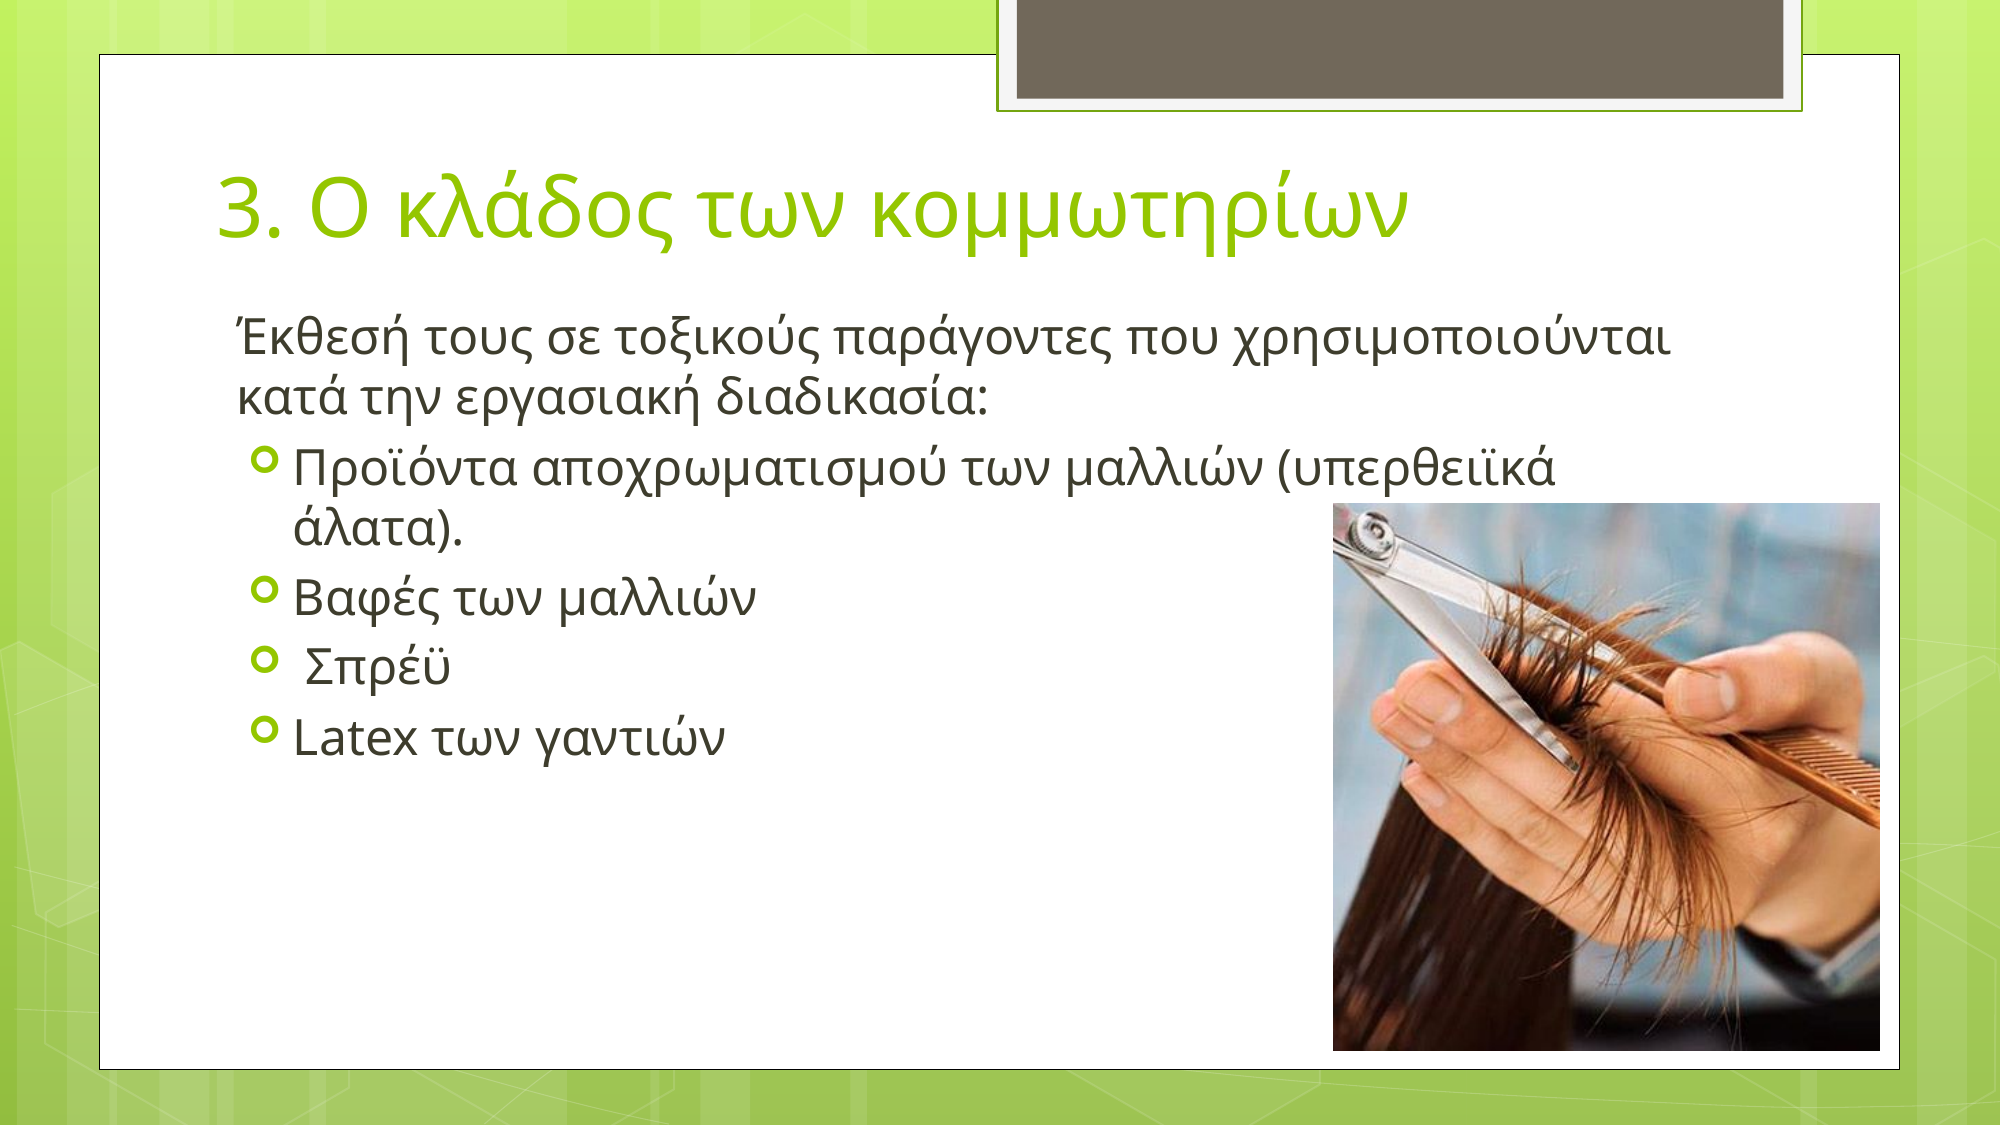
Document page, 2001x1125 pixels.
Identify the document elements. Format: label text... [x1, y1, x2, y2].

title 3. Ο κλάδος των κομμωτηρίων [201, 74, 1738, 262]
list Έκθεσή τους σε τοξικούς παράγοντες που χρησιμοποιούνται κατά την εργασιακή διαδικασία: Προϊόντα αποχρωματισμού των μαλλιών (υπερθειϊκά άλατα). Βαφές των μαλλιών Σπρέϋ Latex των γαντιών [221, 297, 1704, 874]
picture [1332, 503, 1881, 1051]
